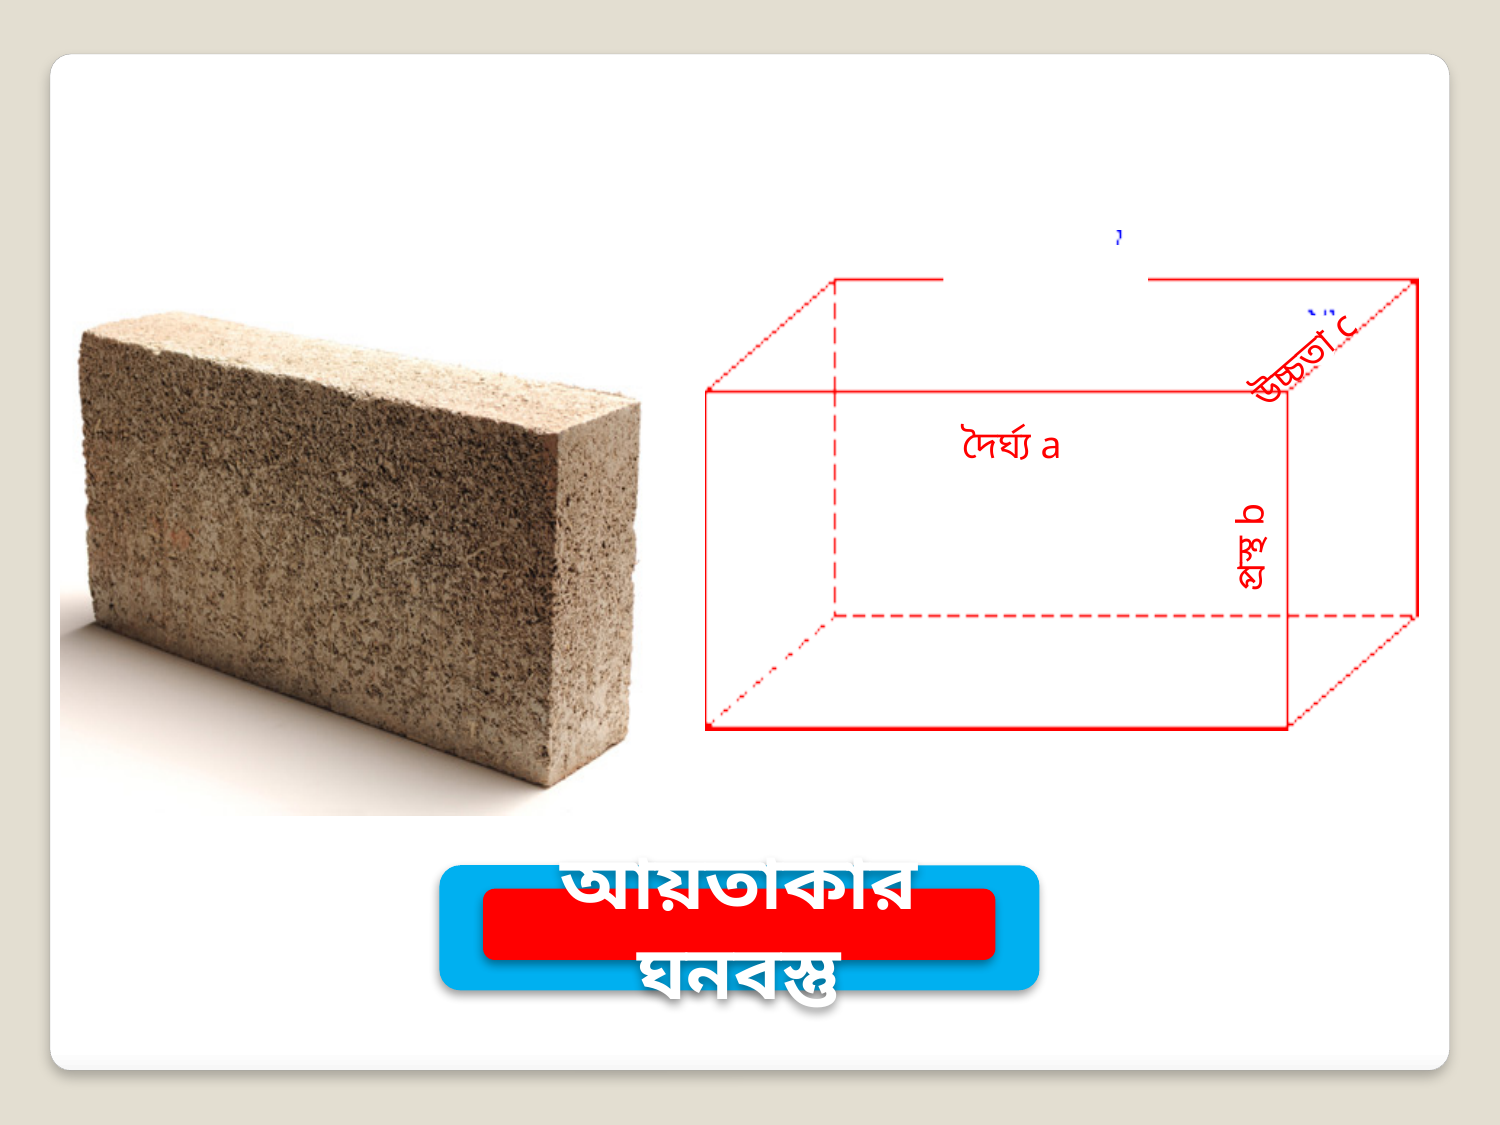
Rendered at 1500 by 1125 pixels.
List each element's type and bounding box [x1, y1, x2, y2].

text_box [439, 865, 1040, 991]
picture [59, 299, 648, 816]
text_box [705, 229, 1419, 731]
